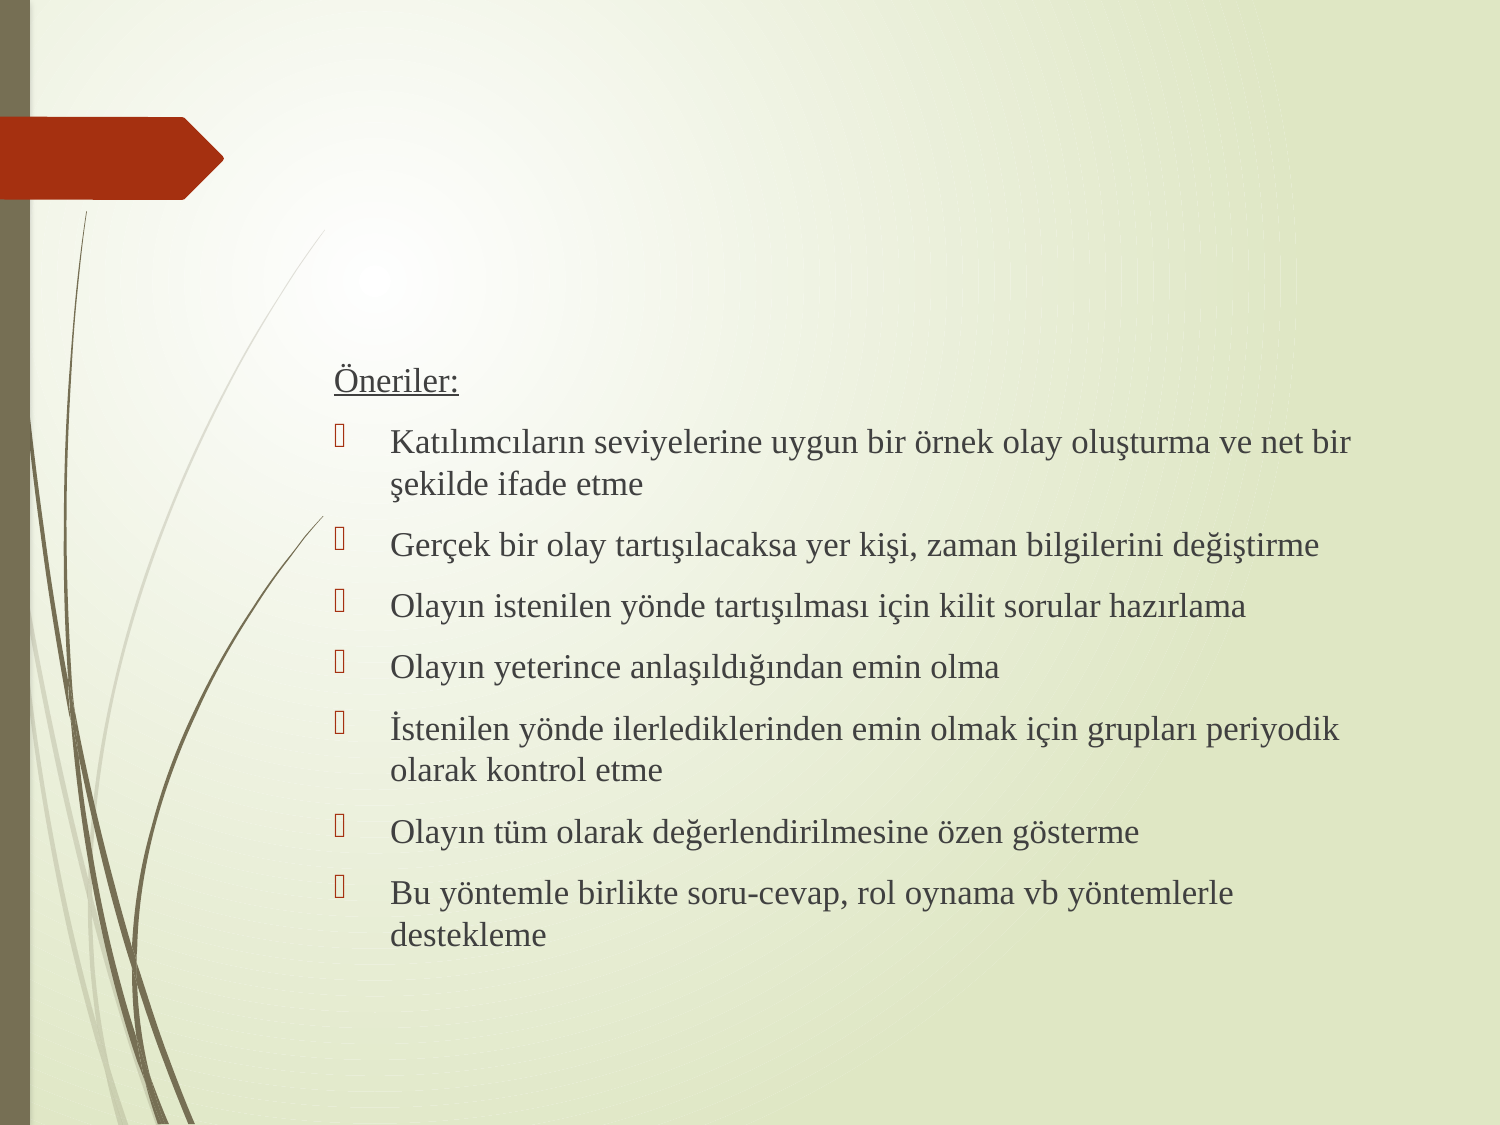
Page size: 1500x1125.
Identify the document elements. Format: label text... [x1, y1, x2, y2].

list Öneriler: Katılımcıların seviyelerine uygun bir örnek olay oluşturma ve net bir şekilde ifade etme Gerçek bir olay tartışılacaksa yer kişi, zaman bilgilerini değiştirme Olayın istenilen yönde tartışılması için kilit sorular hazırlama Olayın yeterince anlaşıldığından emin olma İstenilen yönde ilerlediklerinden emin olmak için grupları periyodik olarak kontrol etme Olayın tüm olarak değerlendirilmesine özen gösterme Bu yöntemle birlikte soru-cevap, rol oynama vb yöntemlerle destekleme [318, 350, 1400, 970]
